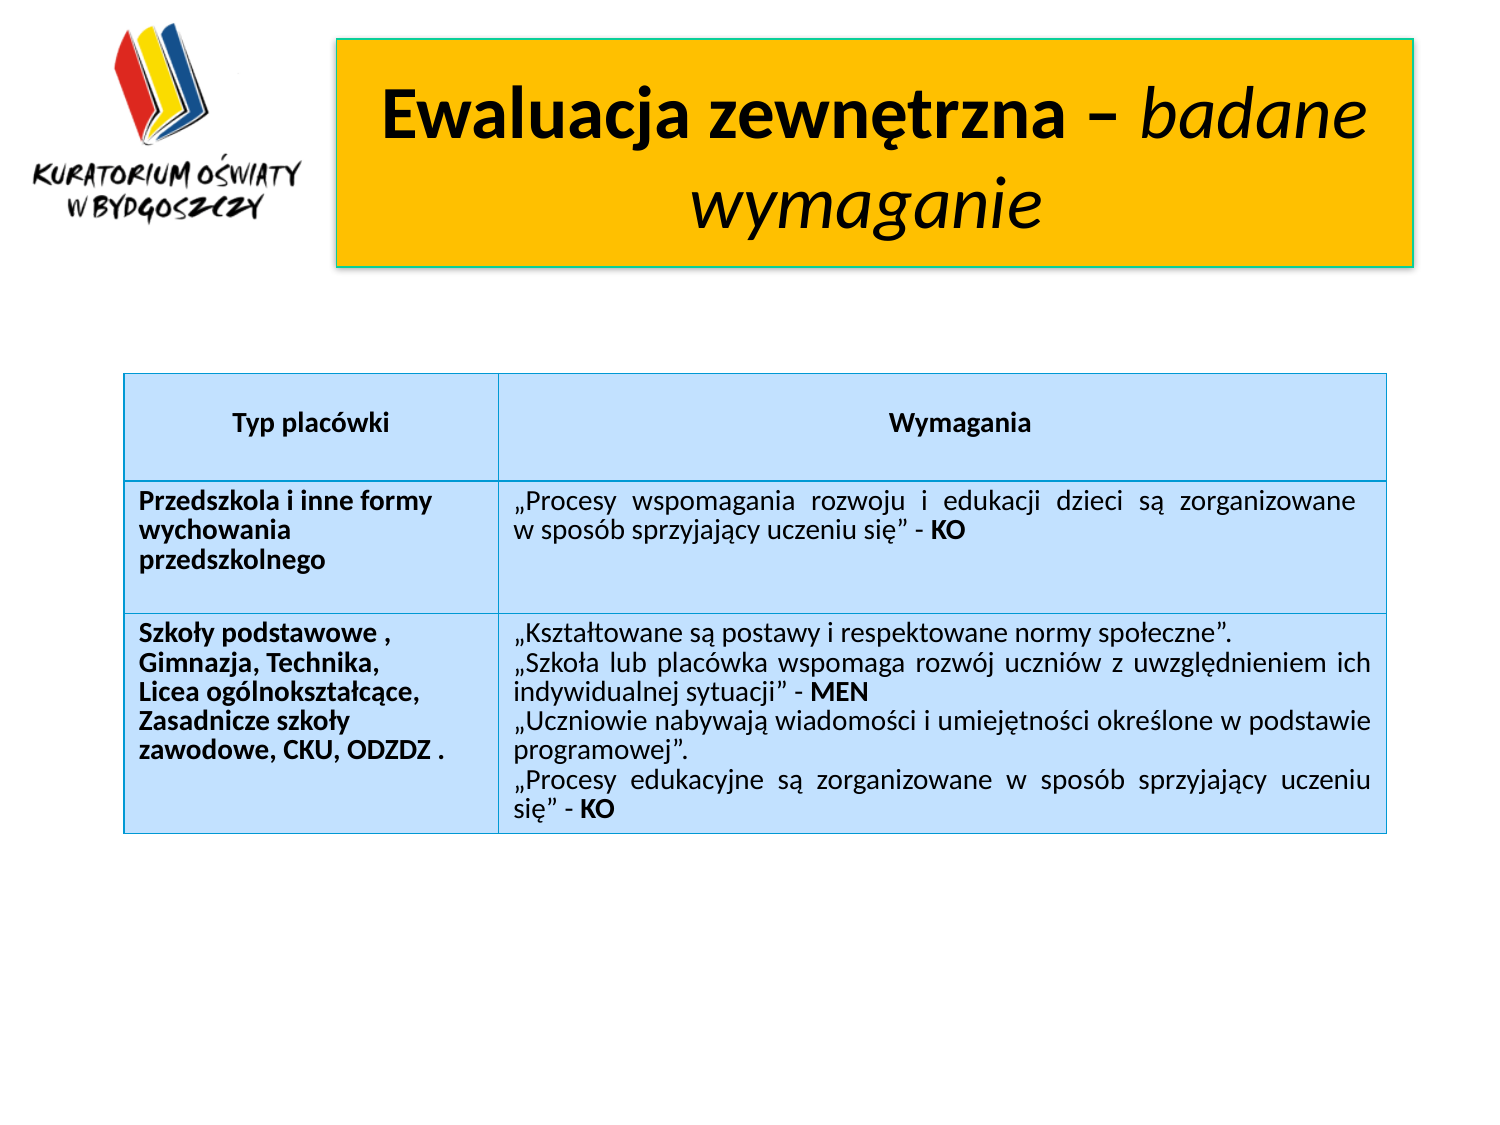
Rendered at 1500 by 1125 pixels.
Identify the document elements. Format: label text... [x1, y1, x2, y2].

table_header Typ placówki [125, 374, 498, 480]
table_header [499, 374, 534, 480]
title Ewaluacja zewnętrzna – badane wymaganie [336, 38, 1414, 268]
table_cell „Procesy wspomagania rozwoju i edukacji dzieci są zorganizowane w sposób sprzyjający uczeniu się” - KO [499, 482, 1386, 613]
table_cell „Kształtowane są postawy i respektowane normy społeczne”. „Szkoła lub placówka wspomaga rozwój uczniów z uwzględnieniem ich indywidualnej sytuacji” - MEN „Uczniowie nabywają wiadomości i umiejętności określone w podstawie programowej”. „Procesy edukacyjne są zorganizowane w sposób sprzyjający uczeniu się” - KO [499, 614, 1386, 833]
table_cell Szkoły podstawowe , Gimnazja, Technika, Licea ogólnokształcące, Zasadnicze szkoły zawodowe, CKU, ODZDZ . [125, 614, 498, 833]
table_cell Przedszkola i inne formy wychowania przedszkolnego [125, 482, 498, 613]
table_header Wymagania [534, 374, 1386, 480]
picture [29, 18, 308, 230]
